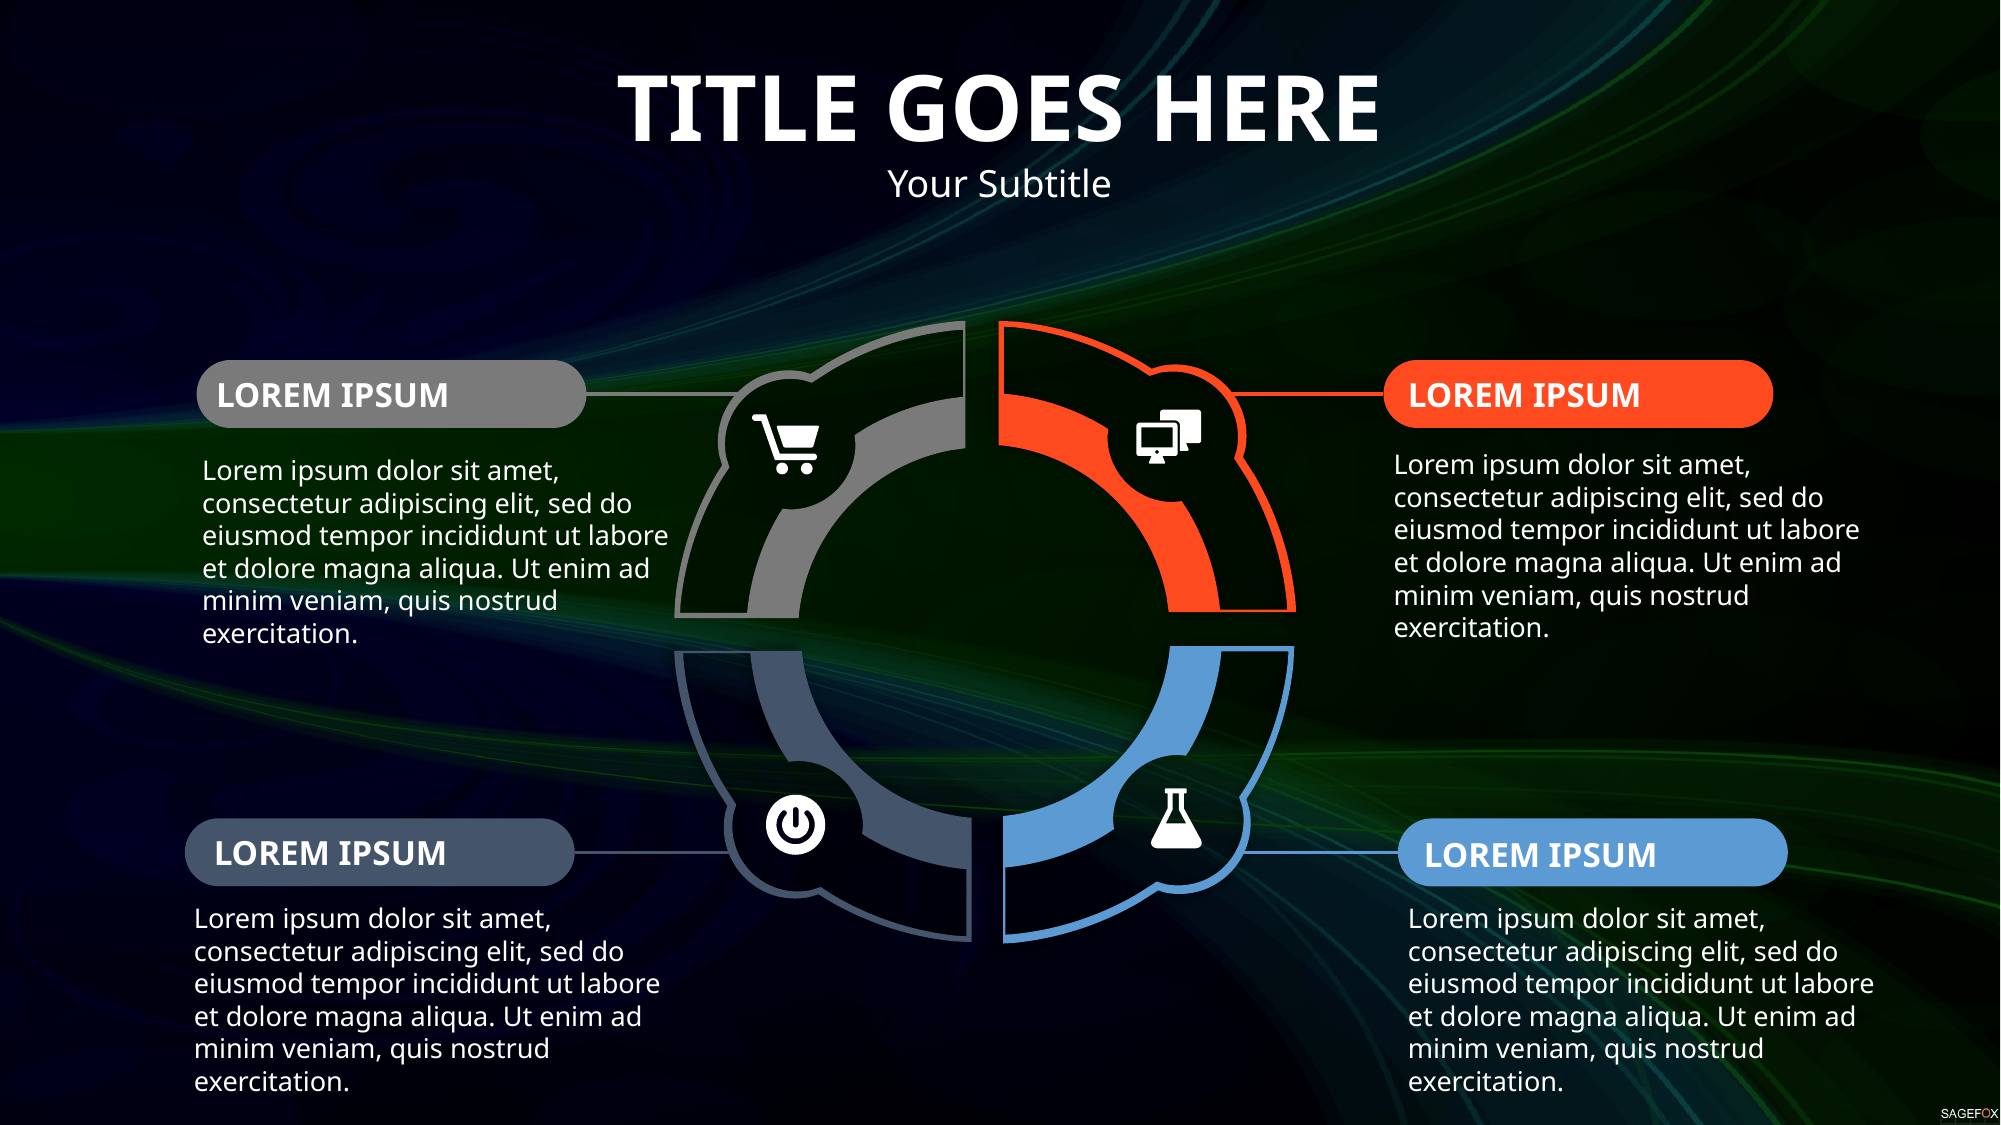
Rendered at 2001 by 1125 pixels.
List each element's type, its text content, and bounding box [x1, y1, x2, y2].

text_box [674, 650, 972, 943]
picture [0, 0, 2001, 1125]
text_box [196, 359, 742, 428]
text_box TITLE GOES HERE Your Subtitle [548, 42, 1452, 212]
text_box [1242, 818, 1788, 887]
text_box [752, 414, 819, 475]
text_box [999, 649, 1298, 941]
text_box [1136, 409, 1202, 464]
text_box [671, 323, 969, 616]
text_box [184, 818, 730, 887]
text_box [1228, 359, 1774, 428]
text_box Lorem ipsum dolor sit amet, consectetur adipiscing elit, sed do eiusmod tempor incididunt ut labore et dolore magna aliqua. Ut enim ad minim veniam, quis nostrud exercitation. [184, 896, 696, 1102]
text_box Lorem ipsum dolor sit amet, consectetur adipiscing elit, sed do eiusmod tempor incididunt ut labore et dolore magna aliqua. Ut enim ad minim veniam, quis nostrud exercitation. [192, 448, 704, 654]
text_box Lorem ipsum dolor sit amet, consectetur adipiscing elit, sed do eiusmod tempor incididunt ut labore et dolore magna aliqua. Ut enim ad minim veniam, quis nostrud exercitation. [1383, 442, 1895, 648]
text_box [998, 320, 1297, 613]
text_box Lorem ipsum dolor sit amet, consectetur adipiscing elit, sed do eiusmod tempor incididunt ut labore et dolore magna aliqua. Ut enim ad minim veniam, quis nostrud exercitation. [1397, 896, 1910, 1102]
